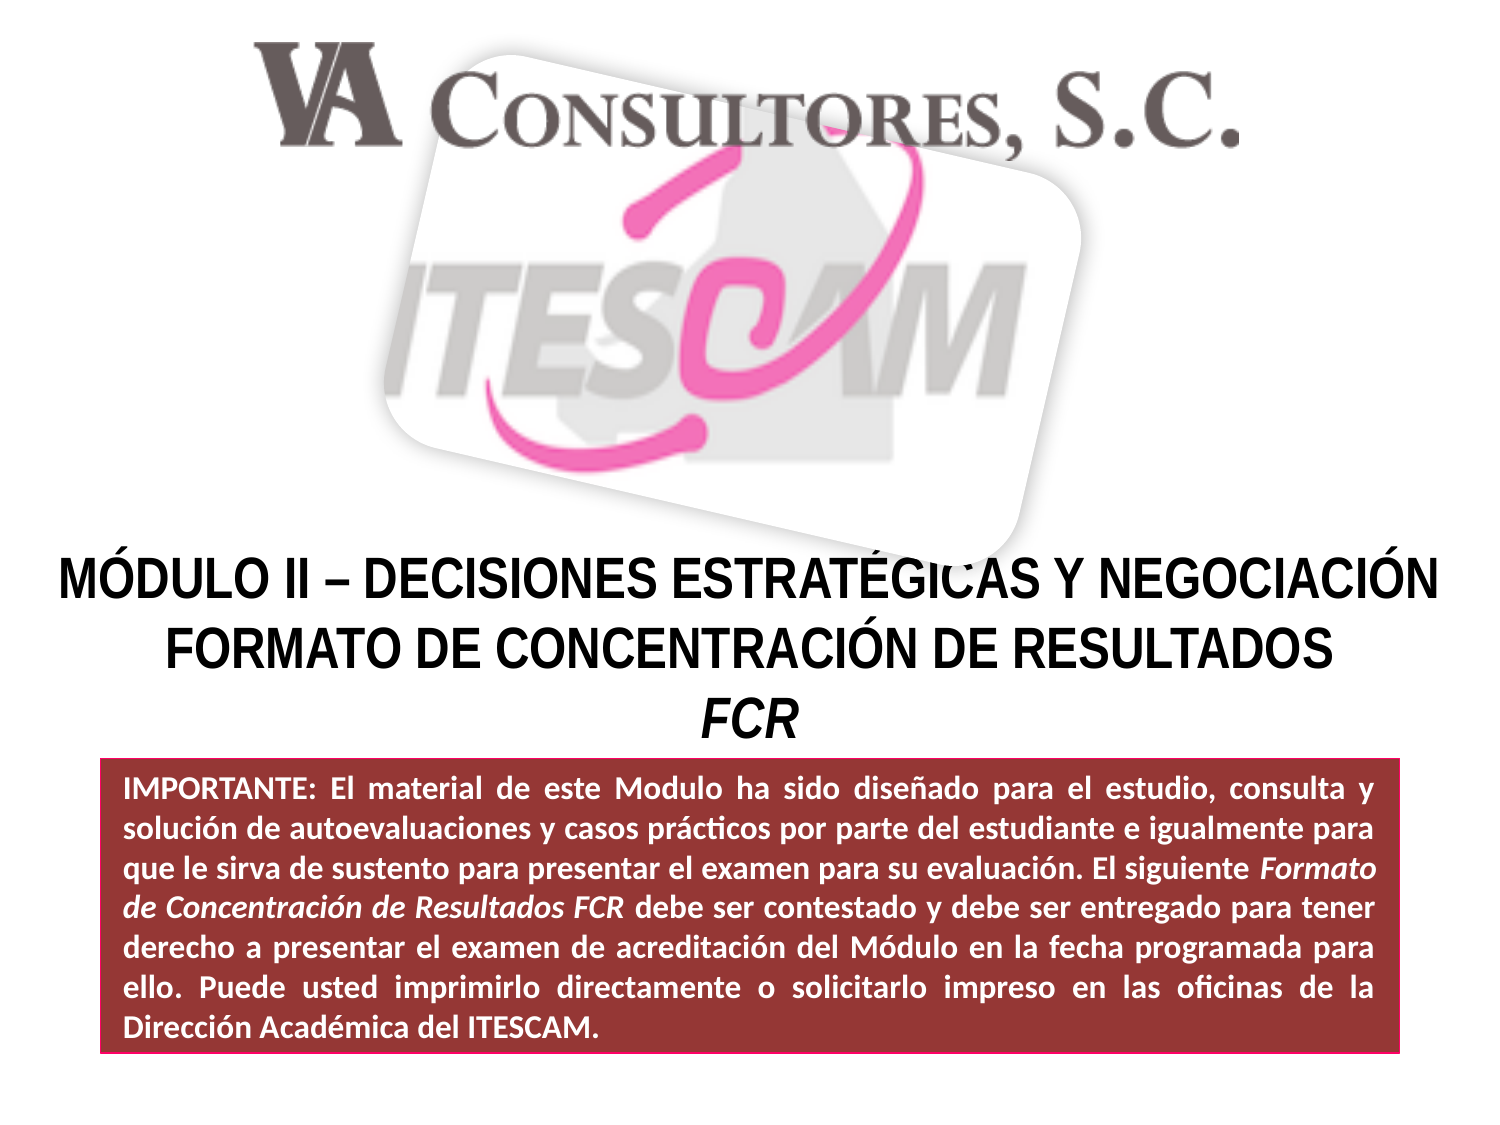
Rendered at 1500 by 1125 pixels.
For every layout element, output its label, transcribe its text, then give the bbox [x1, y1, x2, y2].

table_cell [768, 532, 1022, 573]
text_box MÓDULO II – DECISIONES ESTRATÉGICAS Y NEGOCIACIÓN FORMATO DE CONCENTRACIÓN DE RESULTADOS FCR [0, 532, 1500, 758]
text_box IMPORTANTE: El material de este Modulo ha sido diseñado para el estudio, consulta y solución de autoevaluaciones y casos prácticos por parte del estudiante e igualmente para que le sirva de sustento para presentar el examen para su evaluación. El siguiente Formato de Concentración de Resultados FCR debe ser contestado y debe ser entregado para tener derecho a presentar el examen de acreditación del Módulo en la fecha programada para ello. Puede usted imprimirlo directamente o solicitarlo impreso en las oficinas de la Dirección Académica del ITESCAM. [100, 758, 1400, 1054]
picture [253, 42, 1239, 566]
